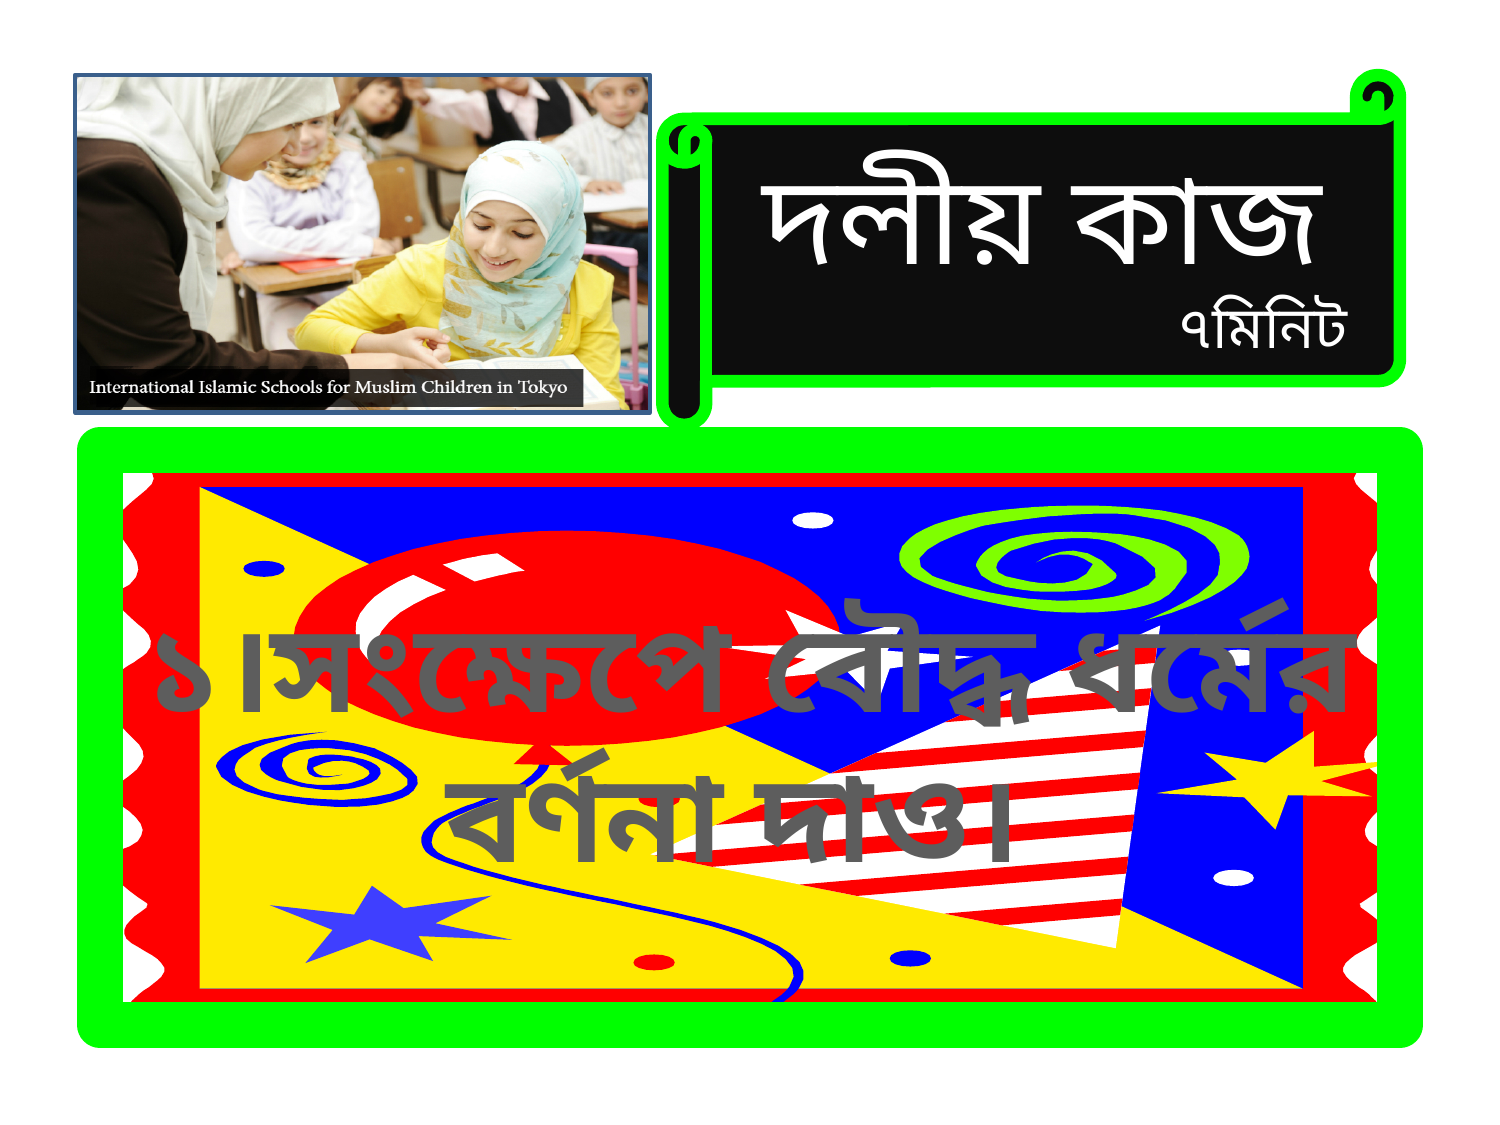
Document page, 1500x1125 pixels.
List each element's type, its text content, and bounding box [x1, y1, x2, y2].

text_box ১।সংক্ষেপে বৌদ্ধ ধর্মের বর্ণনা দাও। [98, 448, 1402, 1027]
text_box [73, 73, 652, 415]
text_box দলীয় কাজ ৭মিনিট [660, 72, 1402, 428]
